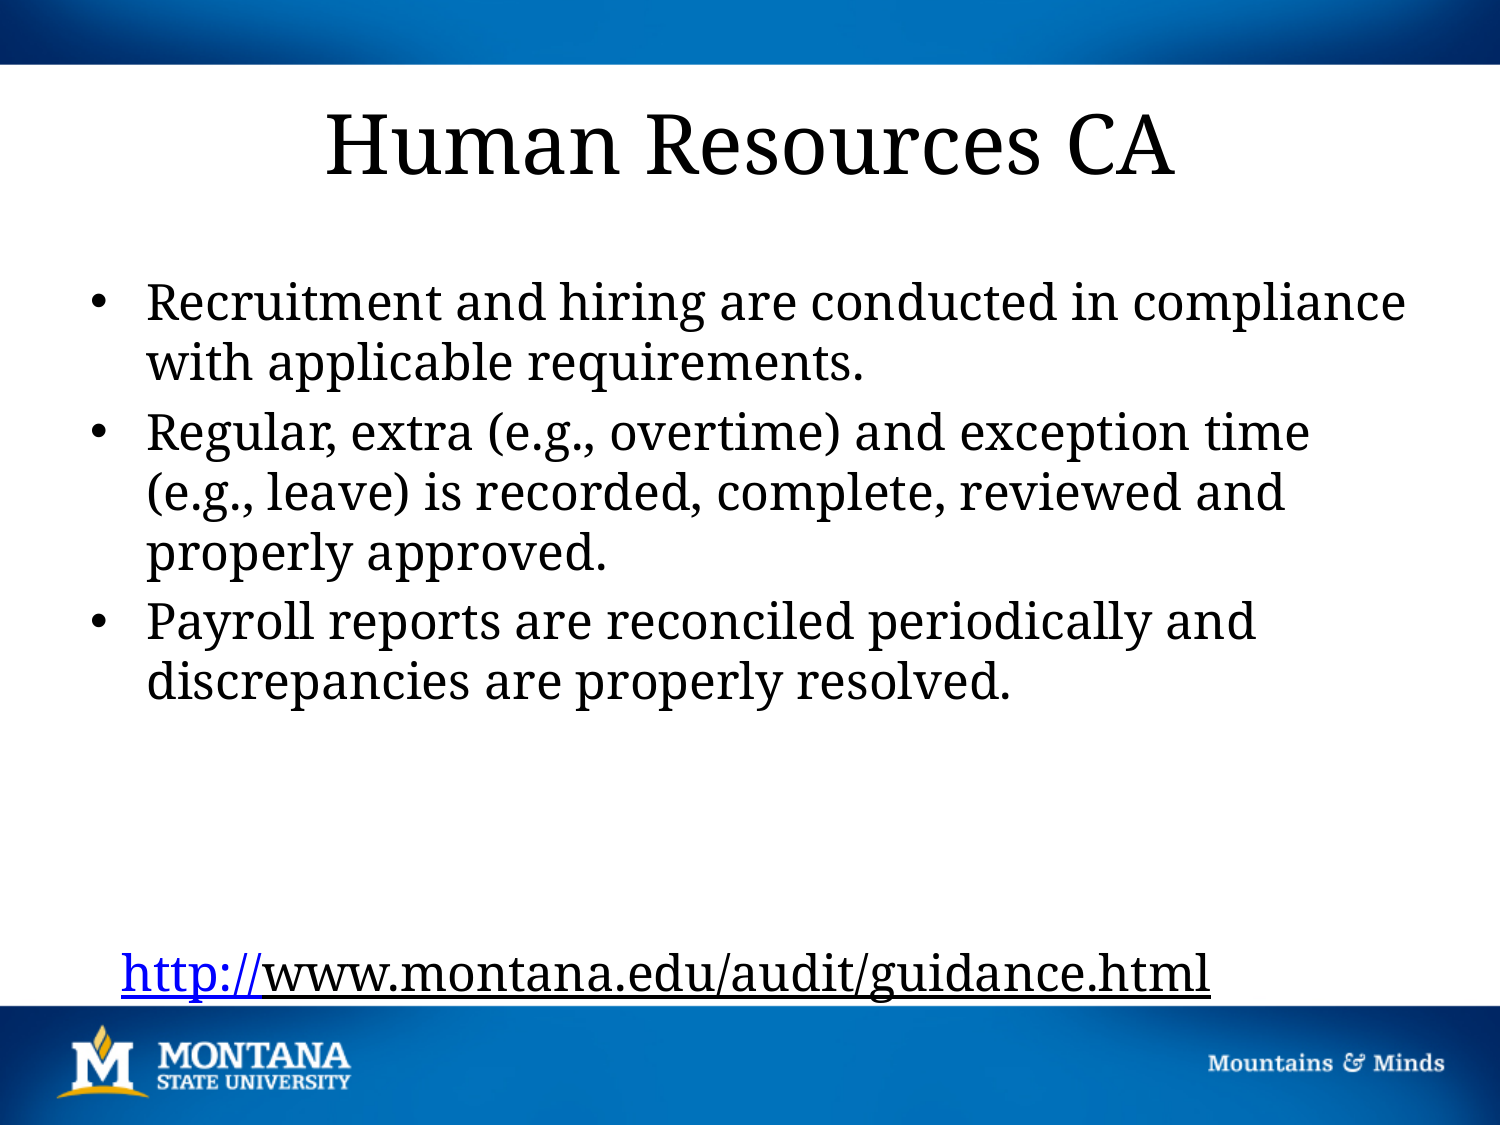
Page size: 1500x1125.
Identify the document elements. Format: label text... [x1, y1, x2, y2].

list Recruitment and hiring are conducted in compliance with applicable requirements. Regular, extra (e.g., overtime) and exception time (e.g., leave) is recorded, complete, reviewed and properly approved. Payroll reports are reconciled periodically and discrepancies are properly resolved. [75, 262, 1425, 935]
text_box http://www.montana.edu/audit/guidance.html [106, 934, 1425, 1018]
picture [0, 0, 1500, 1125]
title Human Resources CA [75, 48, 1425, 236]
